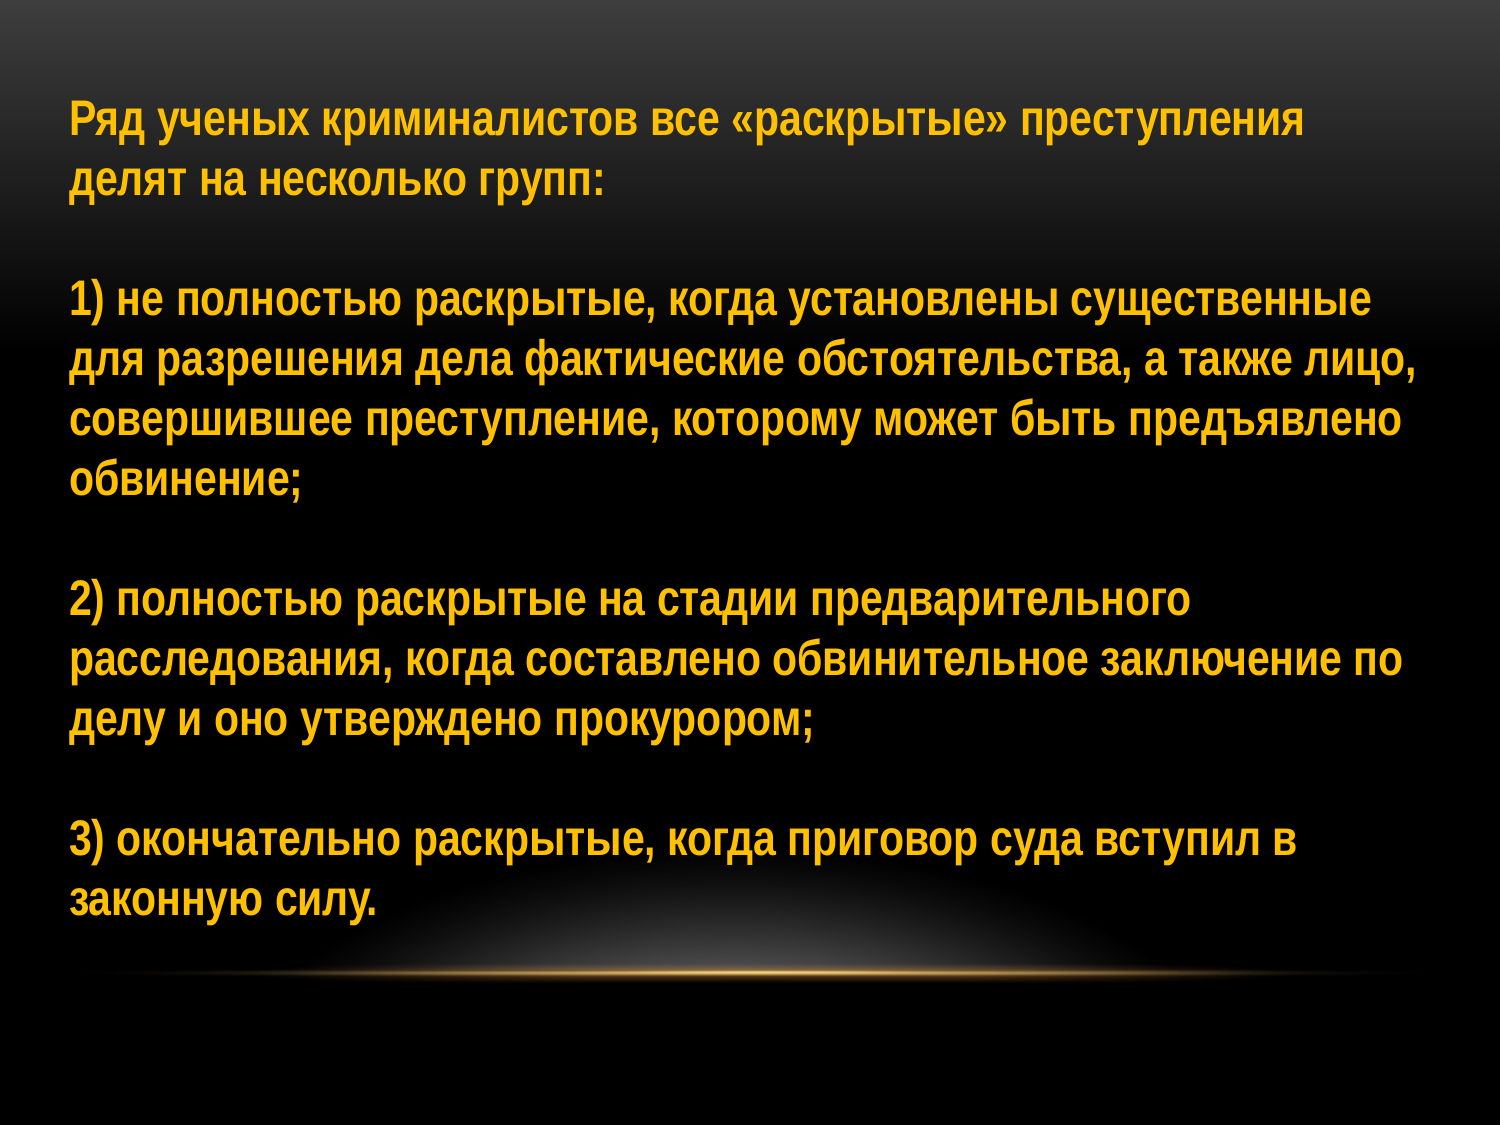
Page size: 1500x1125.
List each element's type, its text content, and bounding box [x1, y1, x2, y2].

picture [0, 0, 1500, 1125]
text_box Ряд ученых криминалистов все «раскрытые» преступления делят на несколько групп: 1) не полностью раскрытые, когда установлены существенные для разрешения дела фактические обстоятельства, а также лицо, совершившее преступление, которому может быть предъявлено обвинение; 2) полностью раскрытые на стадии предварительного расследования, когда составлено обвинительное заключение по делу и оно утверждено прокурором; 3) окончательно раскрытые, когда приговор суда вступил в законную силу. [54, 78, 1437, 933]
